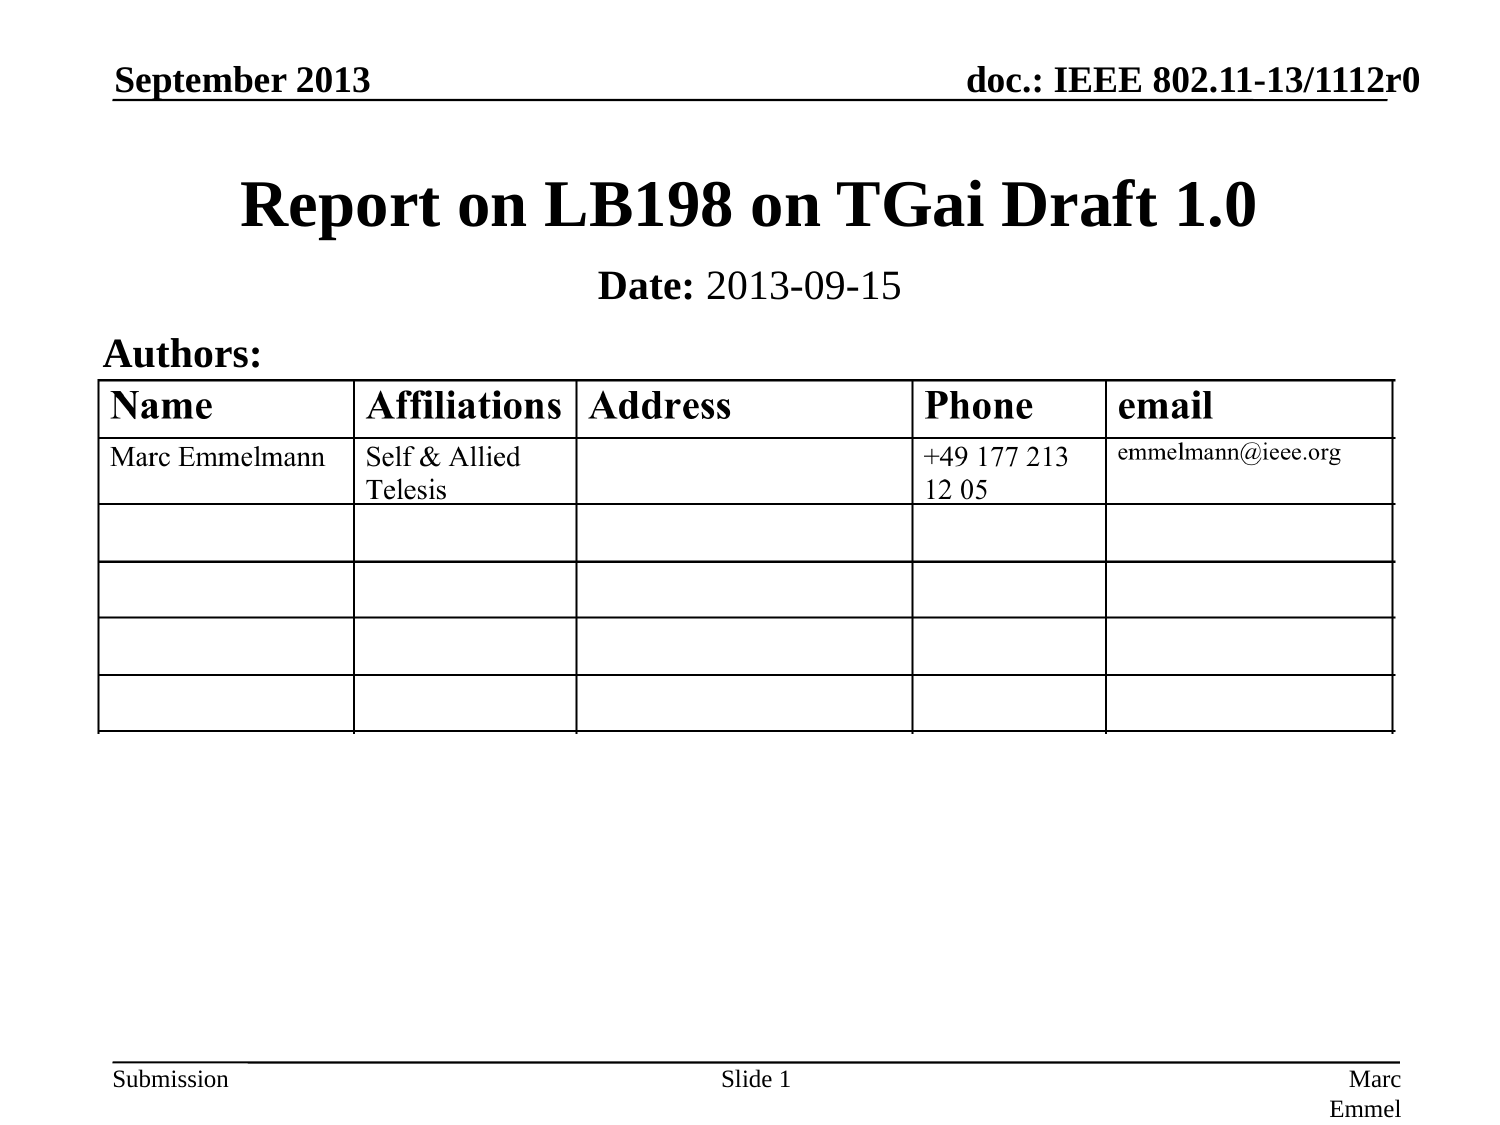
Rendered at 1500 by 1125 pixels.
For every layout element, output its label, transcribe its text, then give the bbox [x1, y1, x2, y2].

text_box Authors: [87, 318, 325, 378]
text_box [83, 379, 1422, 779]
title Report on LB198 on TGai Draft 1.0 [112, 112, 1388, 249]
slide_number Slide 1 [712, 1061, 800, 1093]
footer Marc Emmelmann, Fraunhofer FOKUS [1324, 1061, 1402, 1093]
list Date: 2013-09-15 [112, 249, 1388, 313]
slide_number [114, 54, 374, 101]
